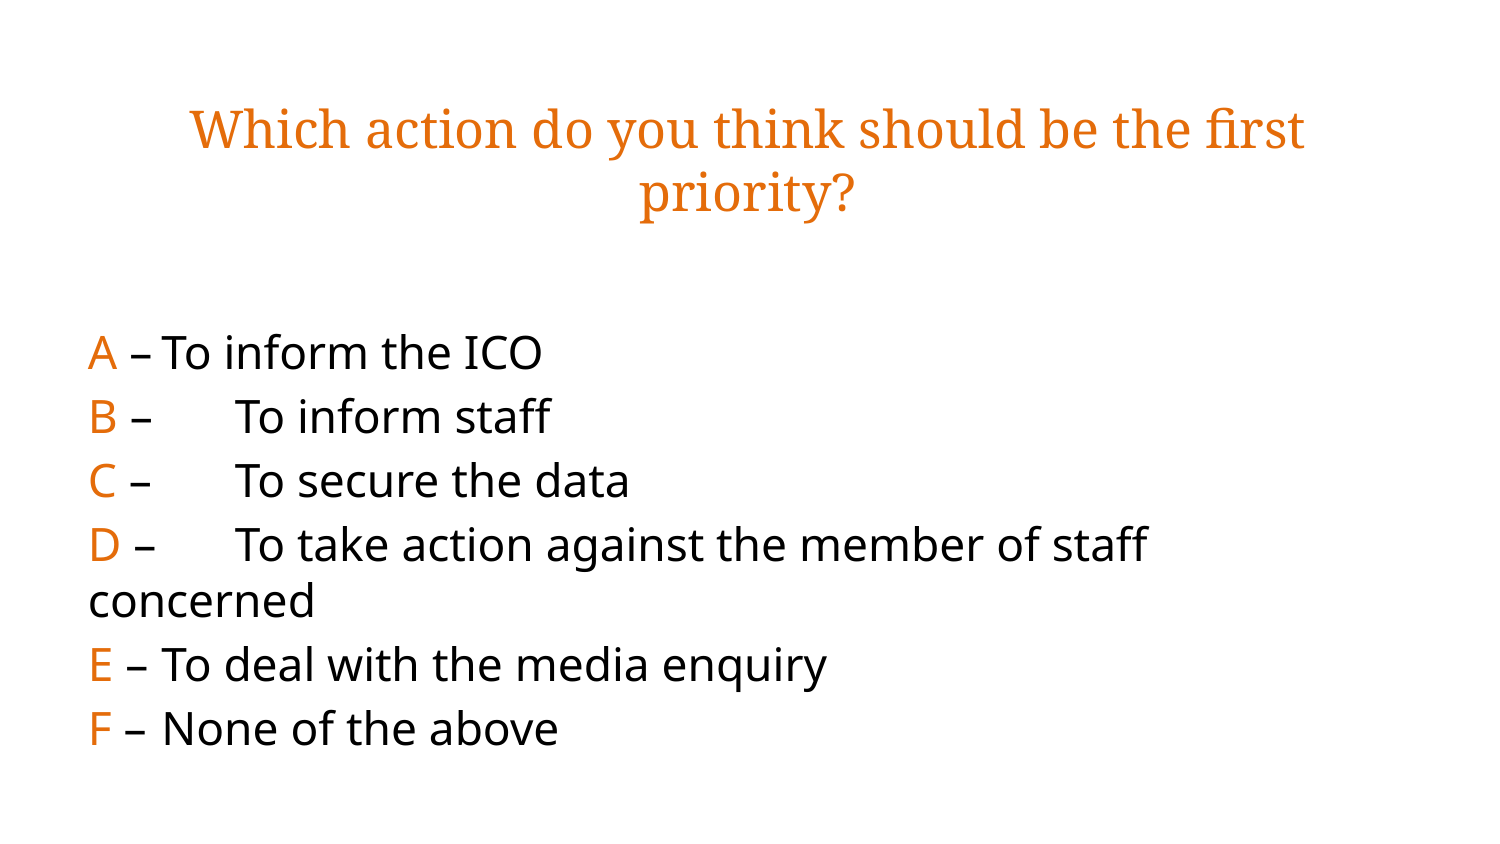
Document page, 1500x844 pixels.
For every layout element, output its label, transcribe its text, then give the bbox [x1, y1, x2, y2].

list Which action do you think should be the first priority? A – To inform the ICO B – To inform staff C – To secure the data D – To take action against the member of staff concerned E – To deal with the media enquiry F – None of the above [72, 32, 1423, 766]
